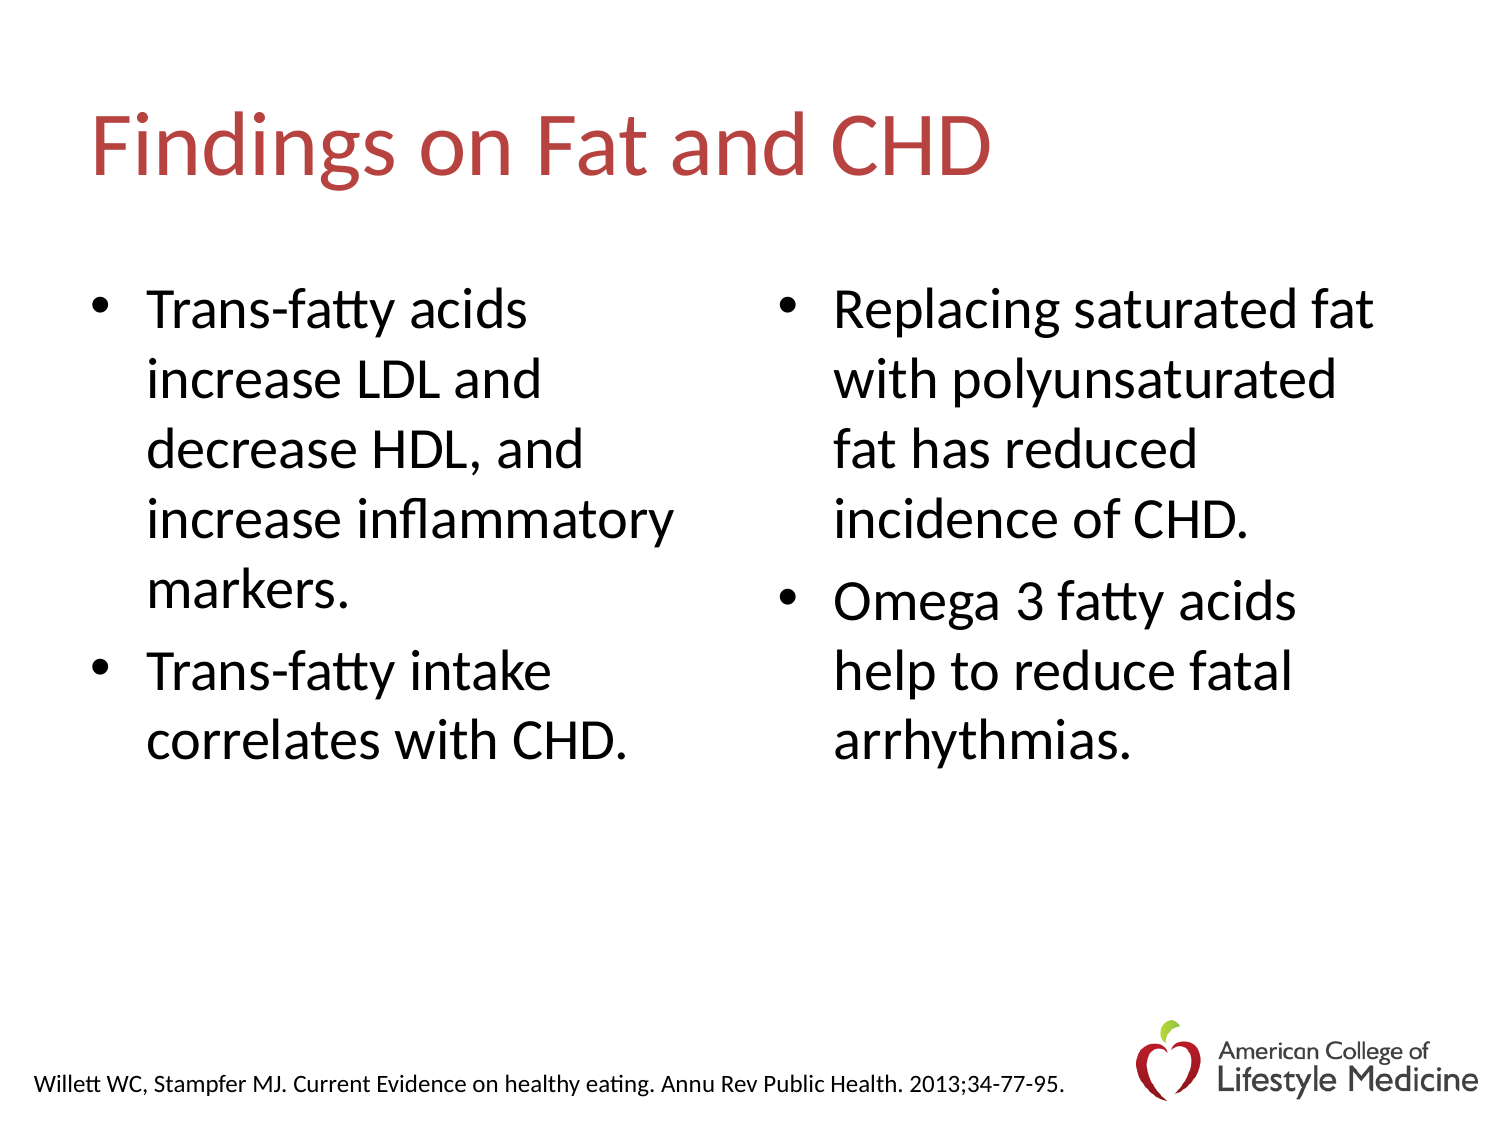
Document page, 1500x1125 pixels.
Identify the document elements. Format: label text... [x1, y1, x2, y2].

text_box Willett WC, Stampfer MJ. Current Evidence on healthy eating. Annu Rev Public Health. 2013;34-77-95. [19, 1060, 1094, 1106]
list Replacing saturated fat with polyunsaturated fat has reduced incidence of CHD. Omega 3 fatty acids help to reduce fatal arrhythmias. [762, 262, 1425, 1005]
picture [1135, 1020, 1478, 1101]
title Findings on Fat and CHD [75, 45, 1425, 233]
list Trans-fatty acids increase LDL and decrease HDL, and increase inflammatory markers. Trans-fatty intake correlates with CHD. [75, 262, 738, 1005]
